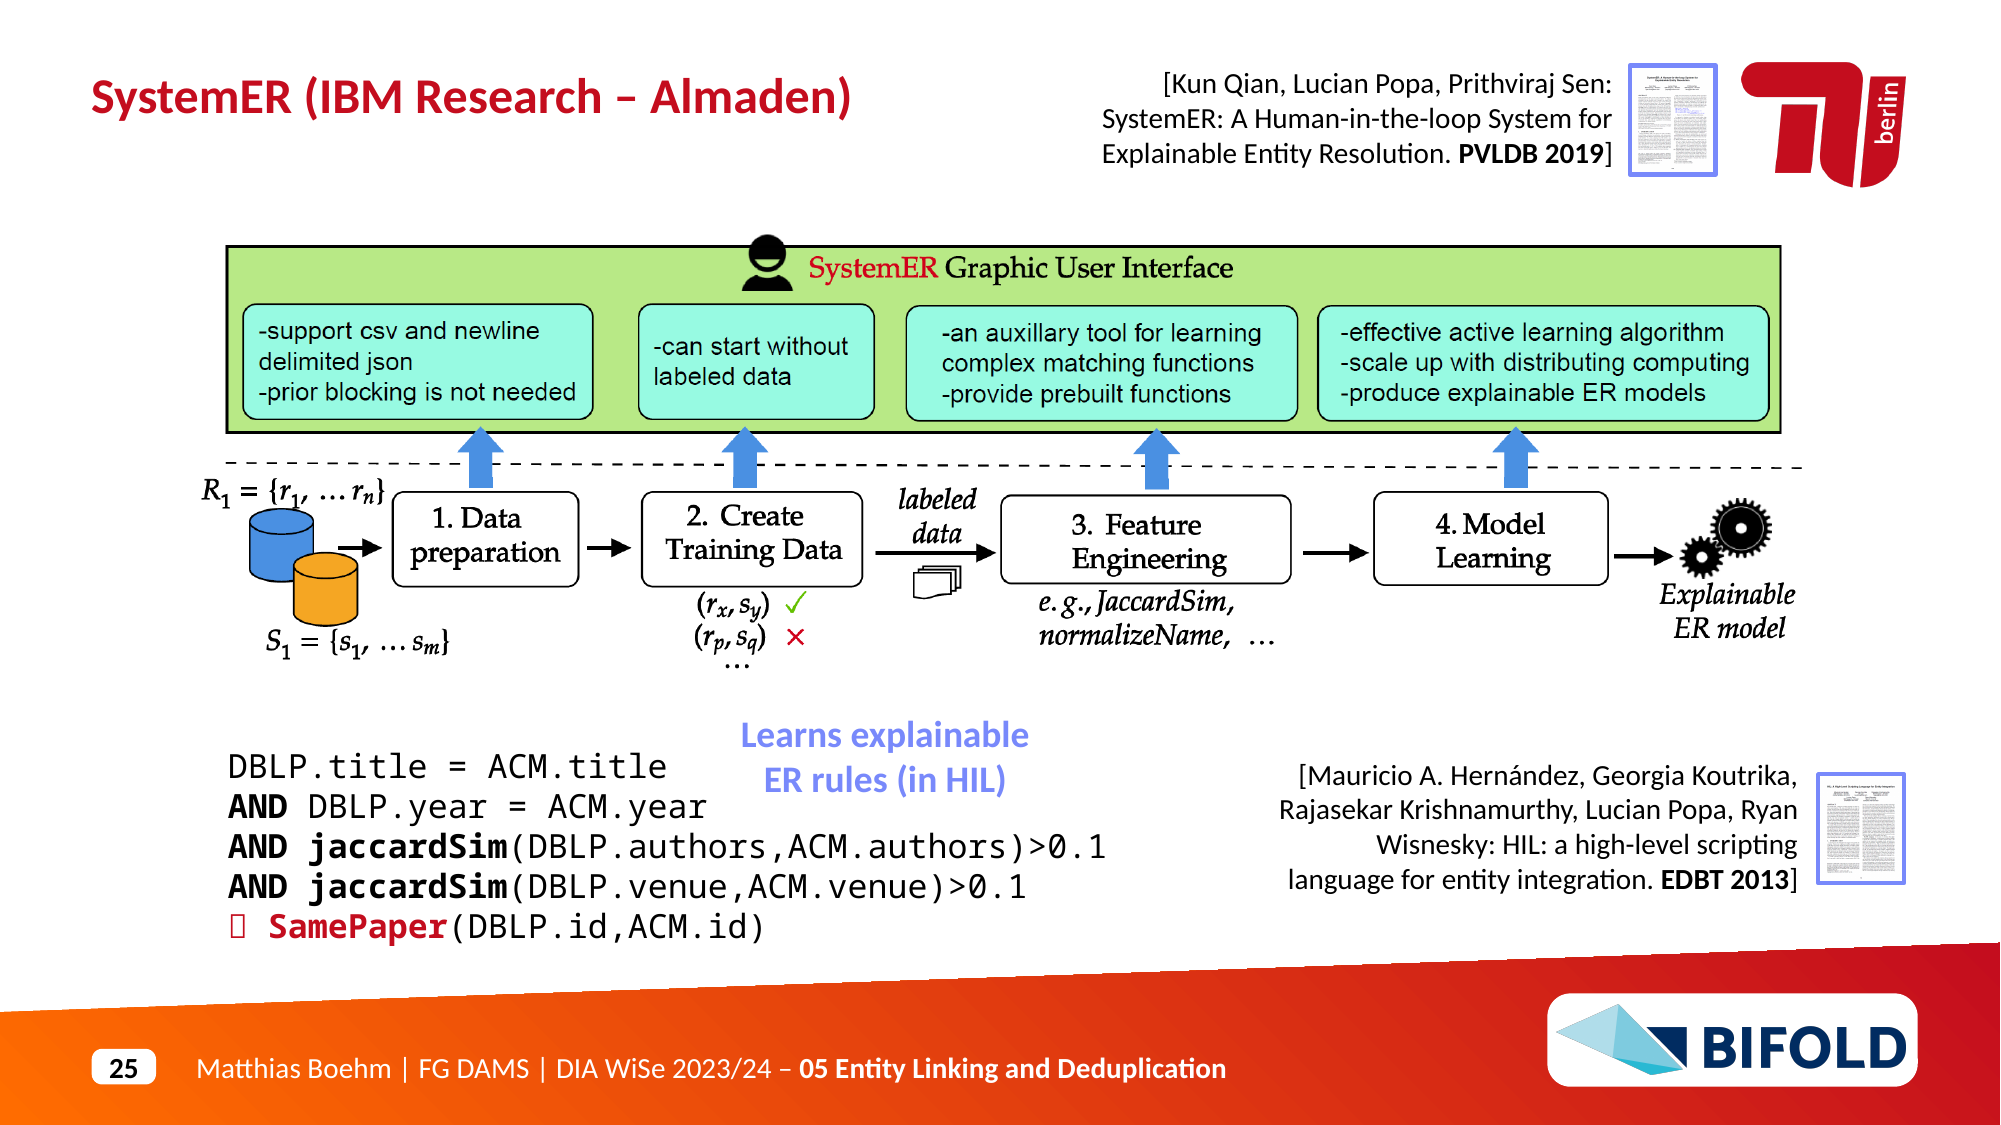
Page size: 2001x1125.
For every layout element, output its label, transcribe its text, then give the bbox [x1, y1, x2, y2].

picture [1556, 1004, 1906, 1075]
text_box [Mauricio A. Hernández, Georgia Koutrika, Rajasekar Krishnamurthy, Lucian Popa, Ryan Wisnesky: HIL: a high-level scripting language for entity integration. EDBT 2013] [1263, 748, 1799, 903]
picture [1741, 62, 1906, 188]
picture [1820, 776, 1902, 882]
picture [183, 211, 1807, 672]
list SystemER (IBM Research – Almaden) [91, 65, 1455, 183]
picture [1631, 67, 1714, 173]
text_box Learns explainable ER rules (in HIL) [722, 702, 1049, 807]
text_box DBLP.title = ACM.title AND DBLP.year = ACM.year AND jaccardSim(DBLP.authors,ACM.authors)>0.1 AND jaccardSim(DBLP.venue,ACM.venue)>0.1  SamePaper(DBLP.id,ACM.id) [227, 738, 1121, 953]
text_box [Kun Qian, Lucian Popa, Prithviraj Sen: SystemER: A Human-in-the-loop System for Explainable Entity Resolution. PVLDB 2019] [1073, 57, 1613, 177]
